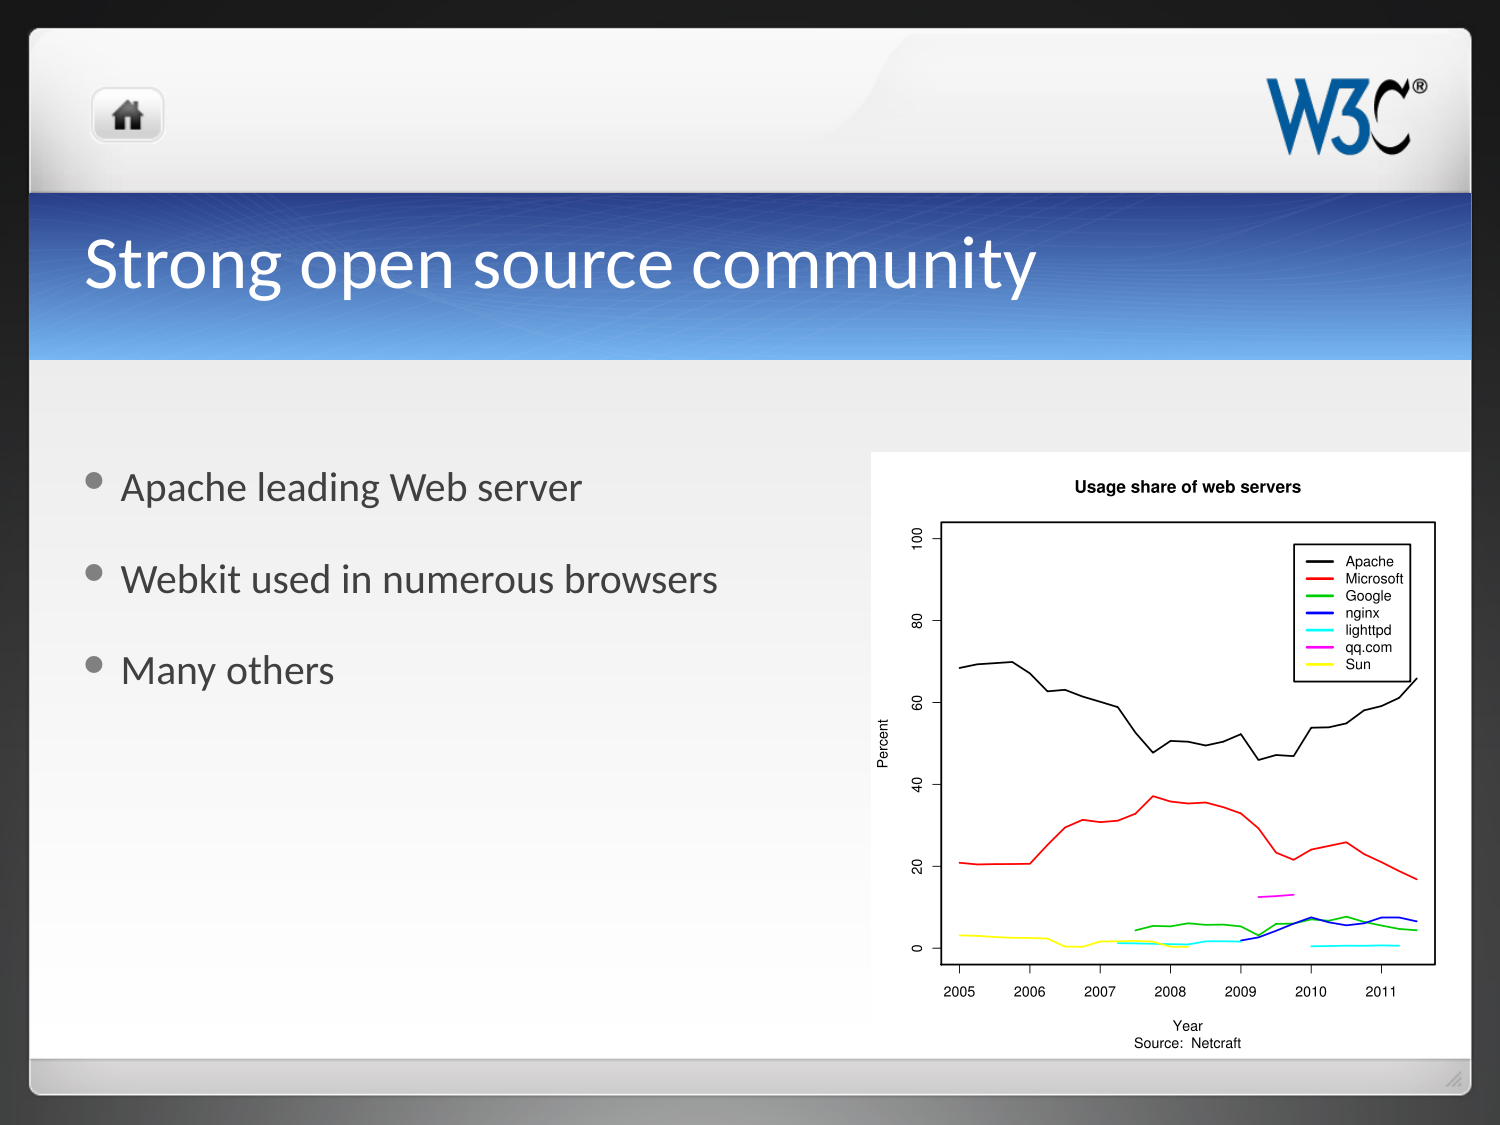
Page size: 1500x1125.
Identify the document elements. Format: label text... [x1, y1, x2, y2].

title Strong open source community [69, 205, 1433, 360]
list Apache leading Web server Webkit used in numerous browsers Many others [68, 452, 871, 1025]
picture [0, 0, 1500, 1125]
